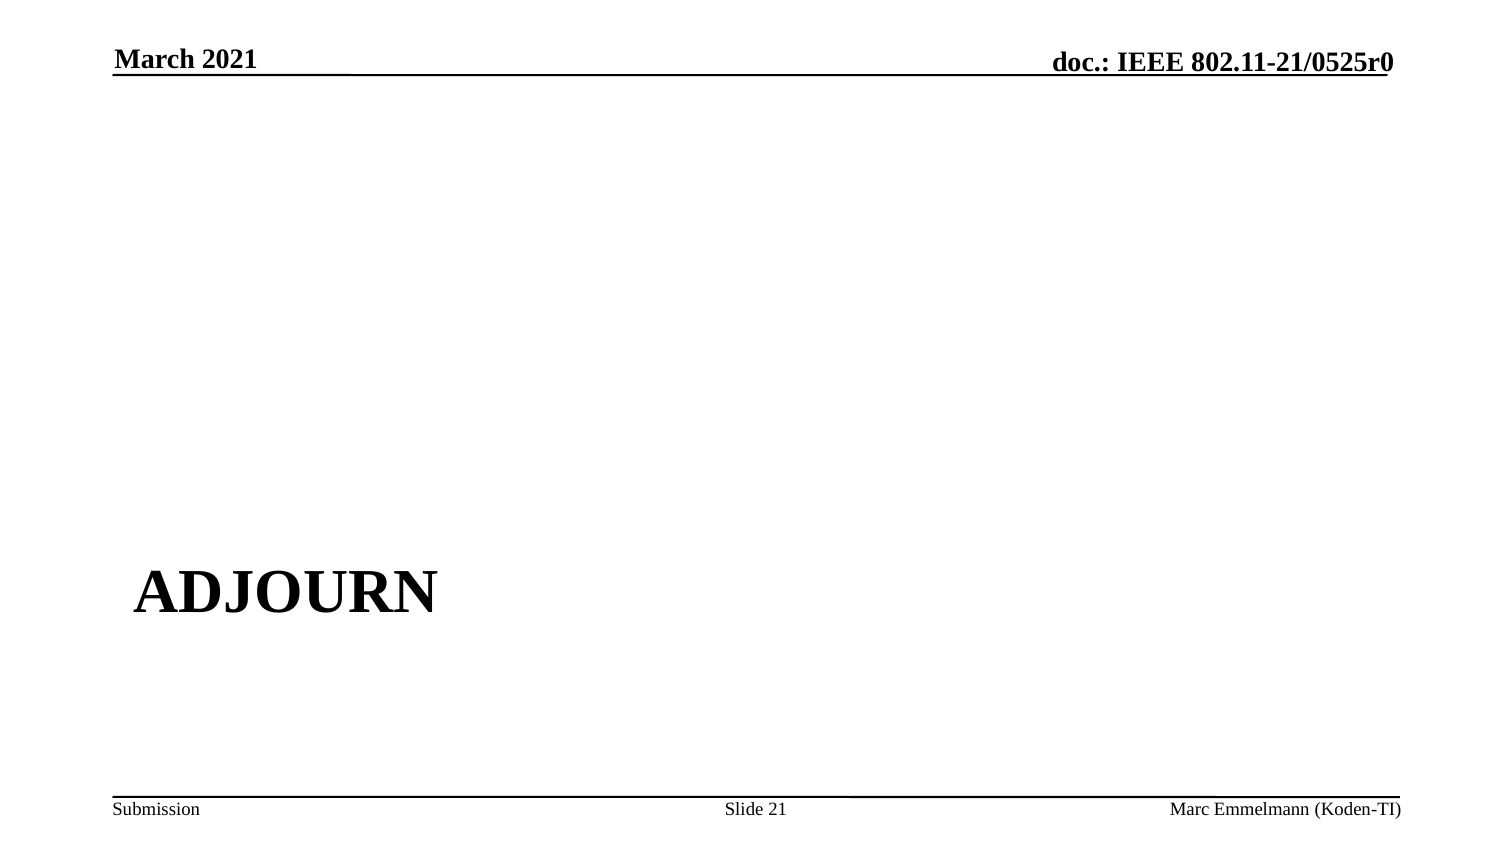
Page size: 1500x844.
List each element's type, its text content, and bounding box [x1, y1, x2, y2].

footer Marc Emmelmann (Koden-TI) [878, 796, 1402, 820]
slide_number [114, 40, 423, 75]
slide_number Slide 21 [712, 796, 800, 842]
title Adjourn [118, 541, 1394, 710]
